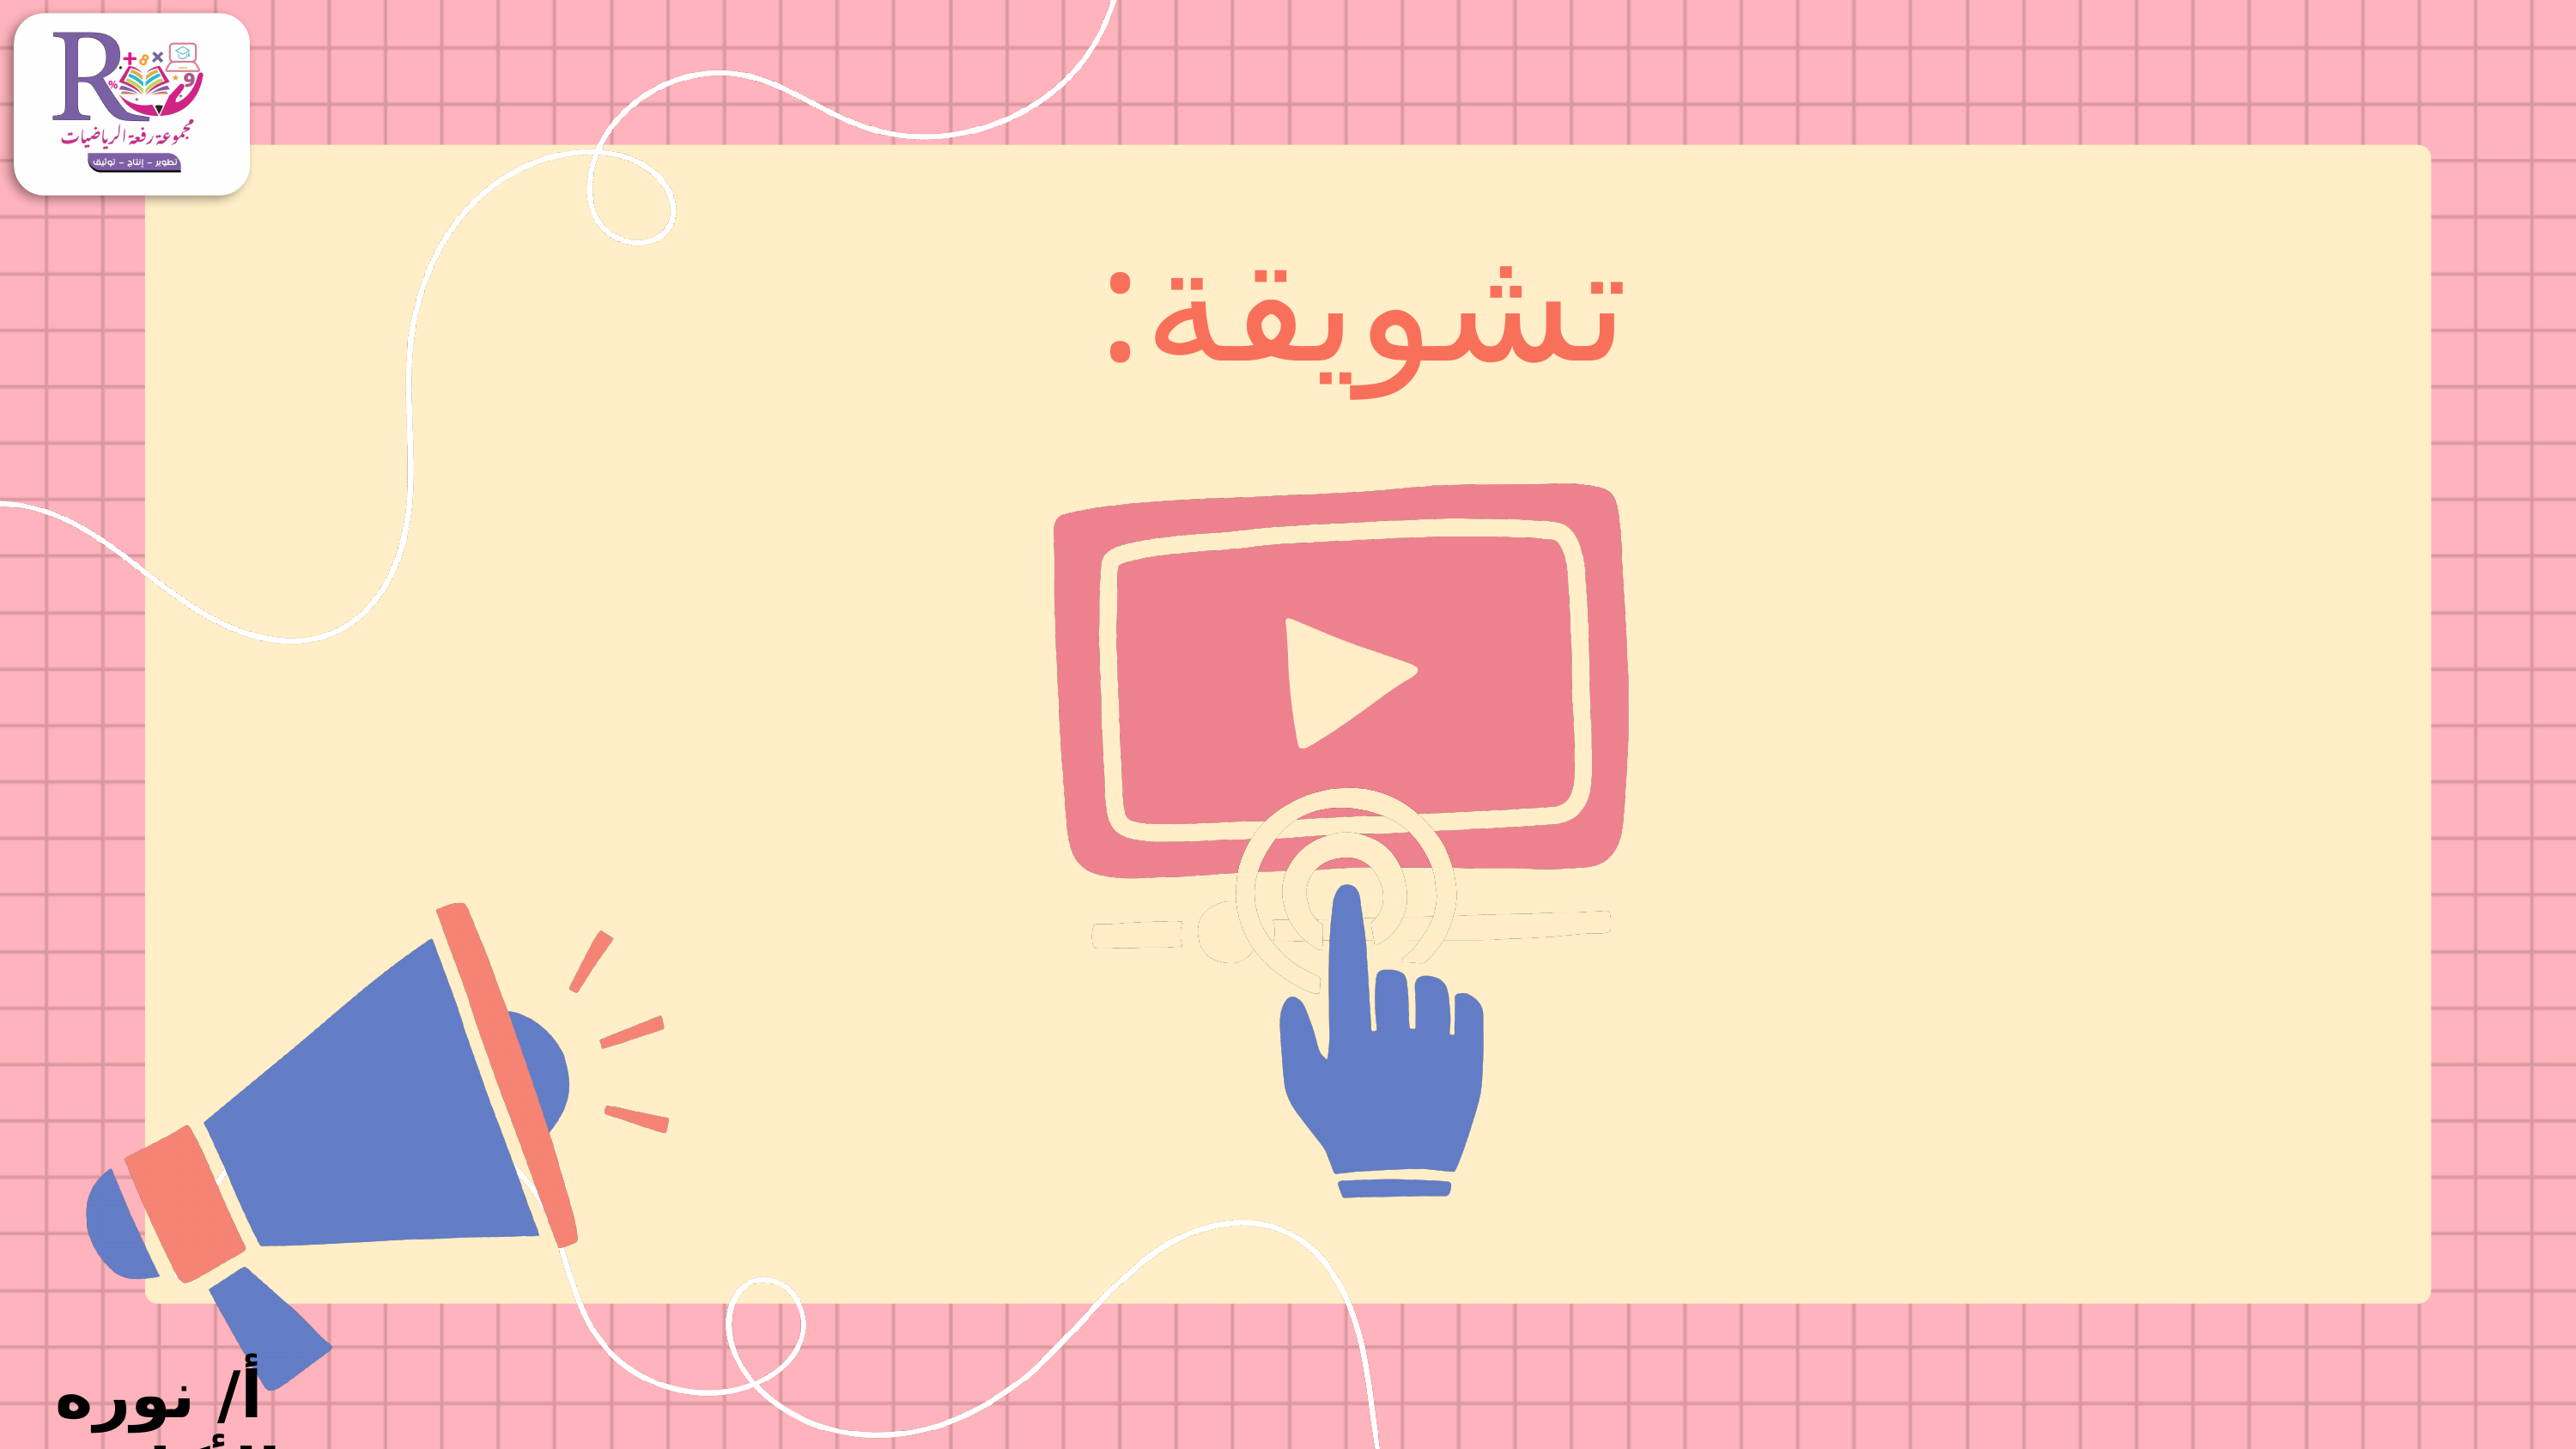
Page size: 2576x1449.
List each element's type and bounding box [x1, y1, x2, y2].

text_box [144, 144, 2432, 1304]
picture [0, 0, 2576, 1449]
